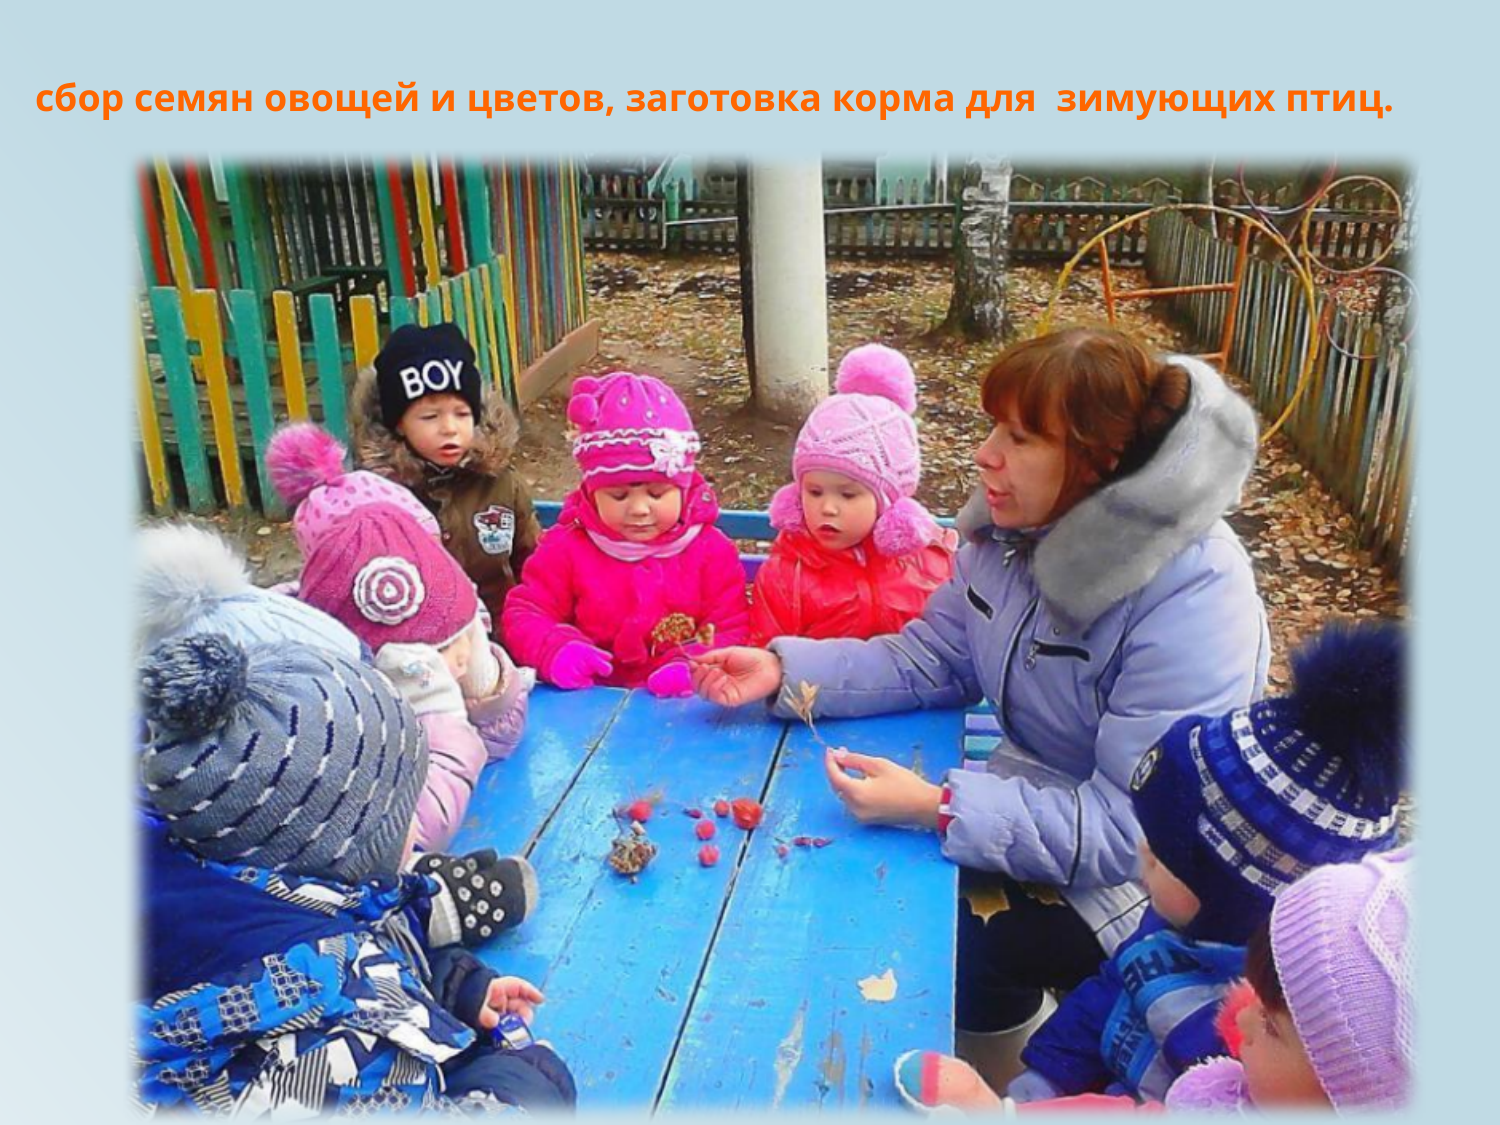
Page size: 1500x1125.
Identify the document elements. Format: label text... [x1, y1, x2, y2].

picture [123, 148, 1426, 1125]
text_box сбор семян овощей и цветов, заготовка корма для зимующих птиц. [20, 66, 1410, 172]
